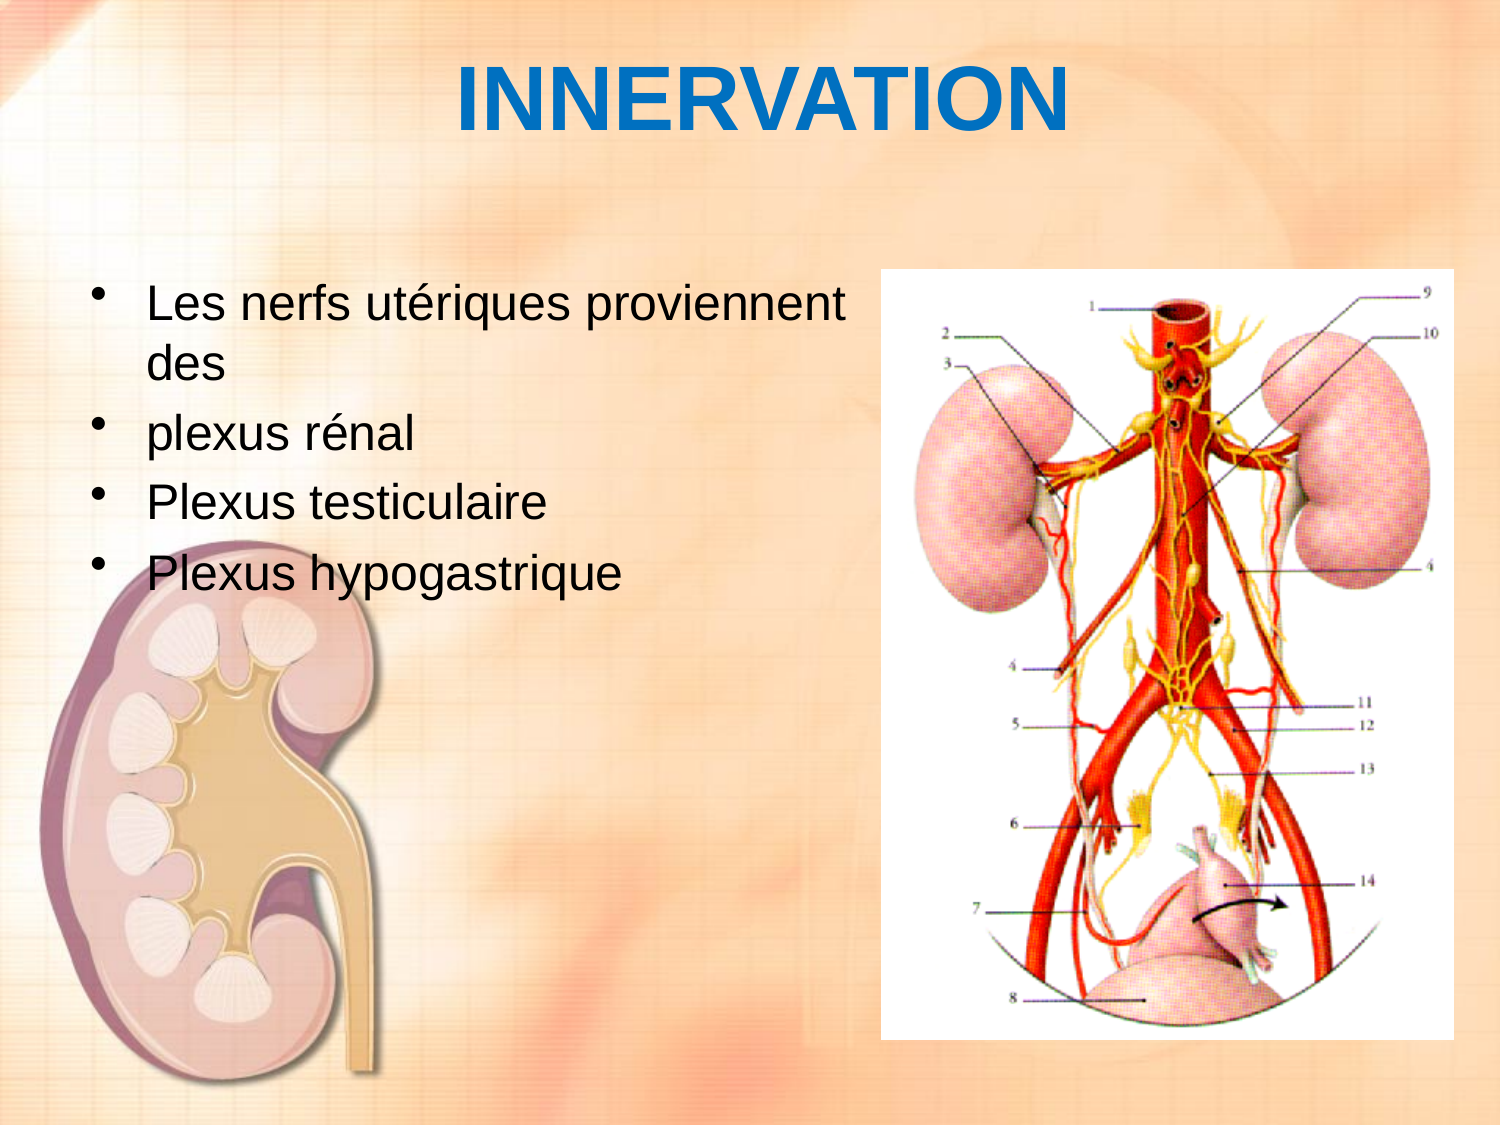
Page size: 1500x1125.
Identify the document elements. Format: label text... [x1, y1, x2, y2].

list Les nerfs utériques proviennent des plexus rénal Plexus testiculaire Plexus hypogastrique [74, 262, 915, 1091]
picture [0, 0, 1500, 1125]
title INNERVation [244, 0, 1284, 190]
